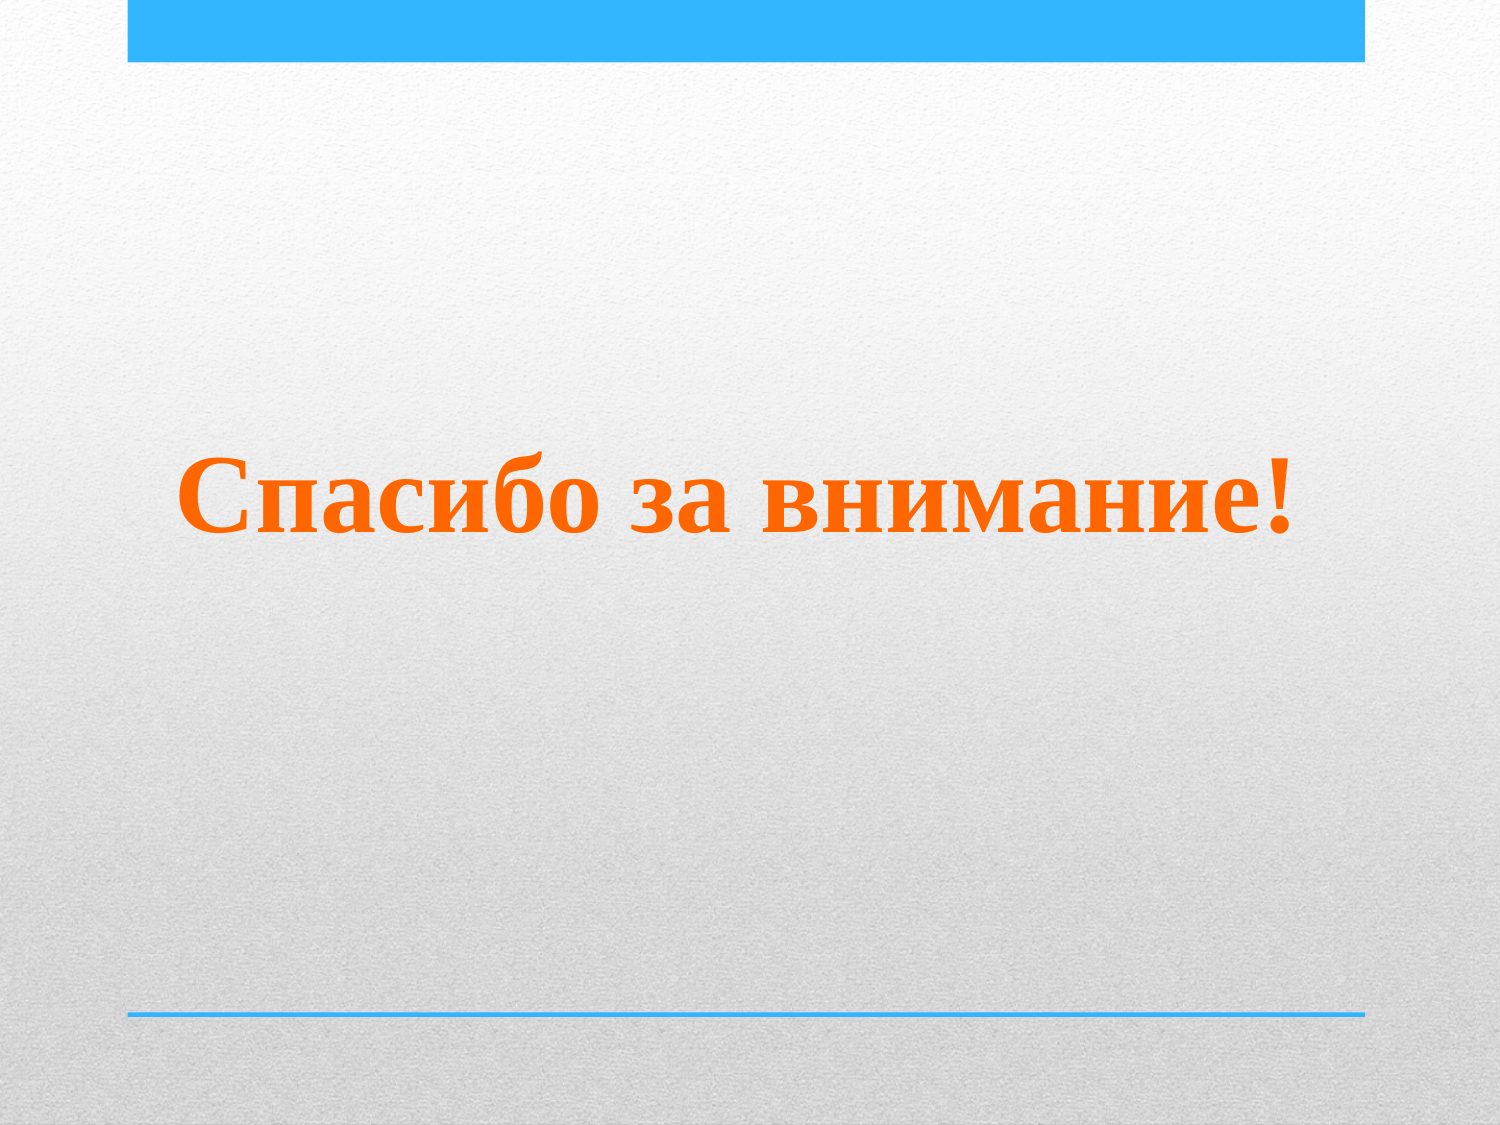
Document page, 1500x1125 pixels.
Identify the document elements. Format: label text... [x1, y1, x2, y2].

title Спасибо за внимание! [159, 397, 1341, 563]
